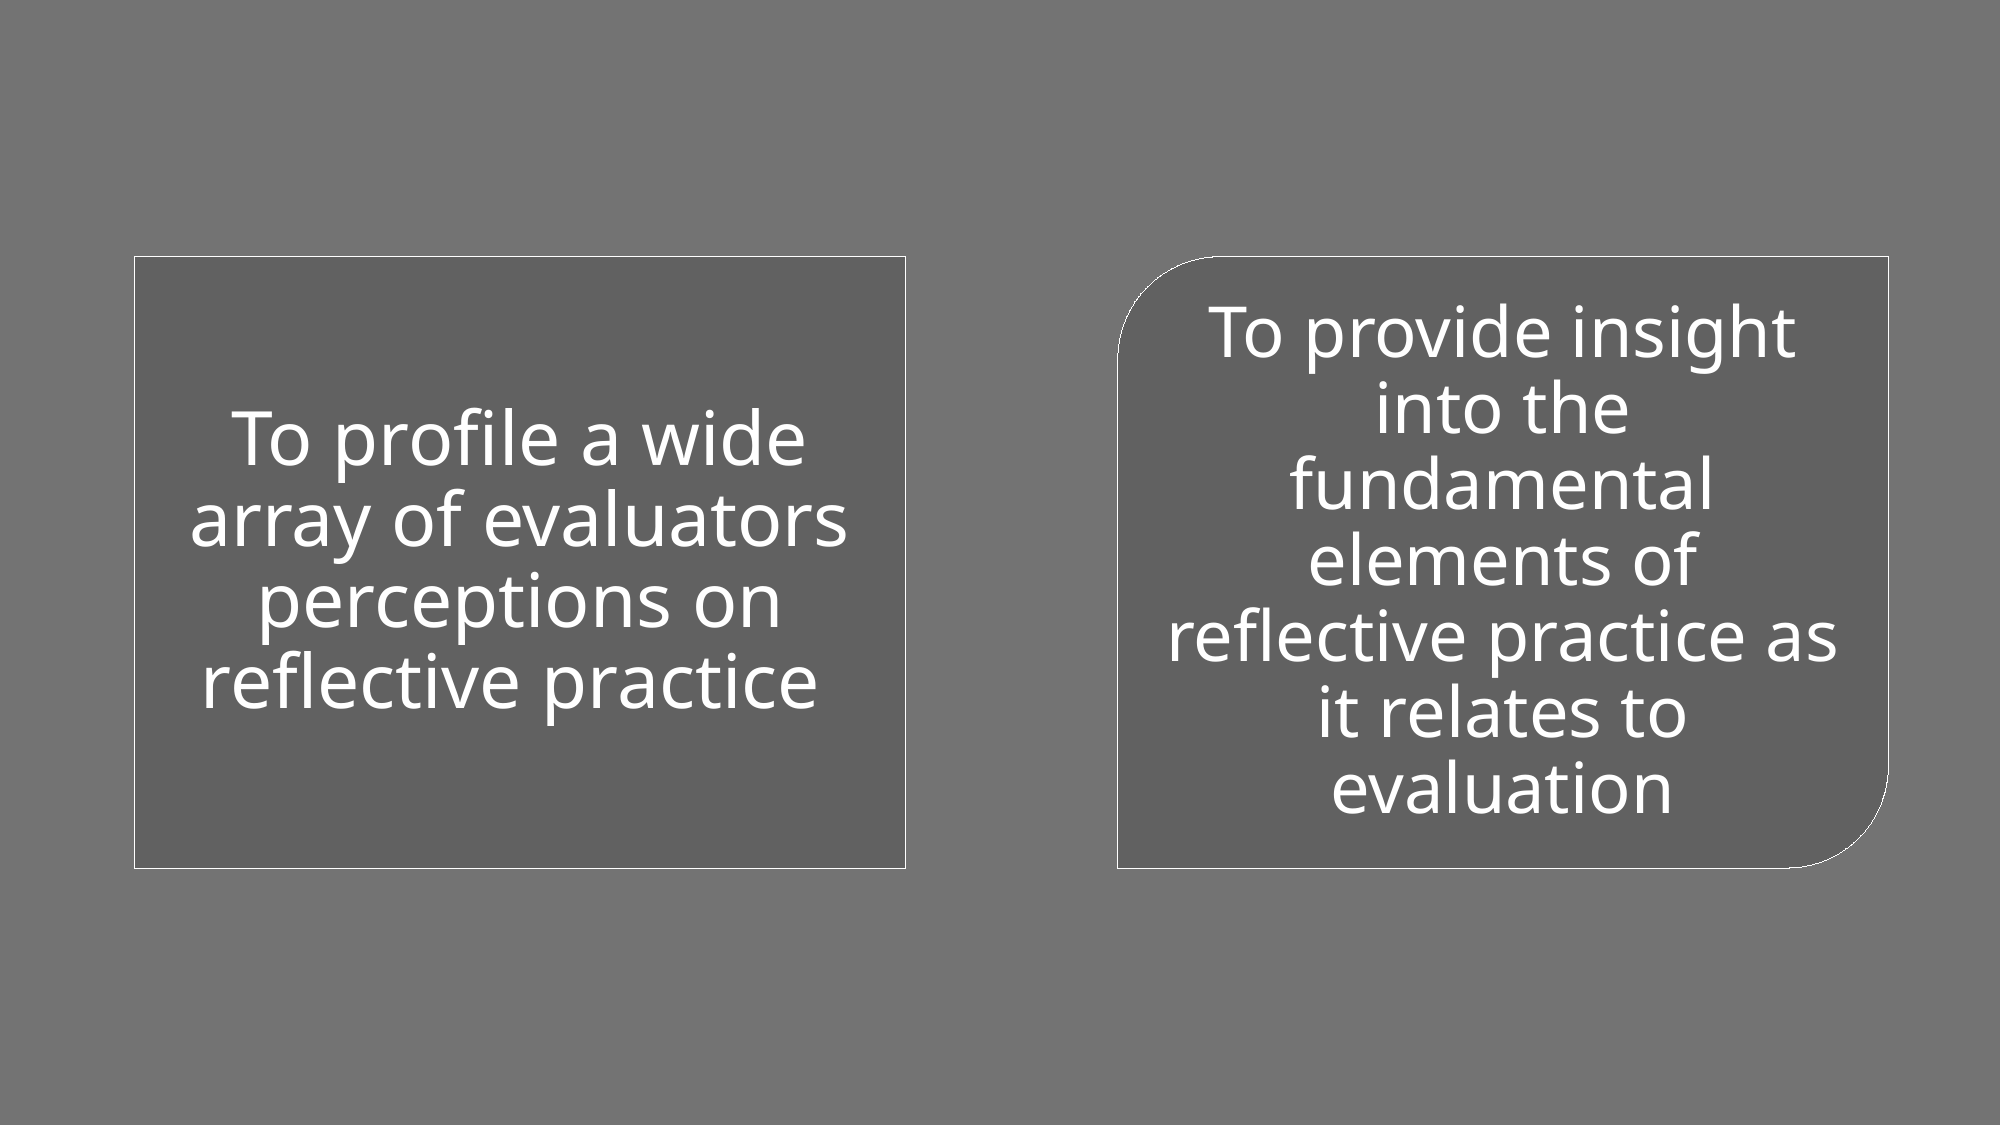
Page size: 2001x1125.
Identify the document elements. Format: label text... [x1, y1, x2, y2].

text_box To provide insight into the fundamental elements of reflective practice as it relates to evaluation [1117, 256, 1889, 869]
list To profile a wide array of evaluators perceptions on reflective practice [134, 256, 906, 869]
